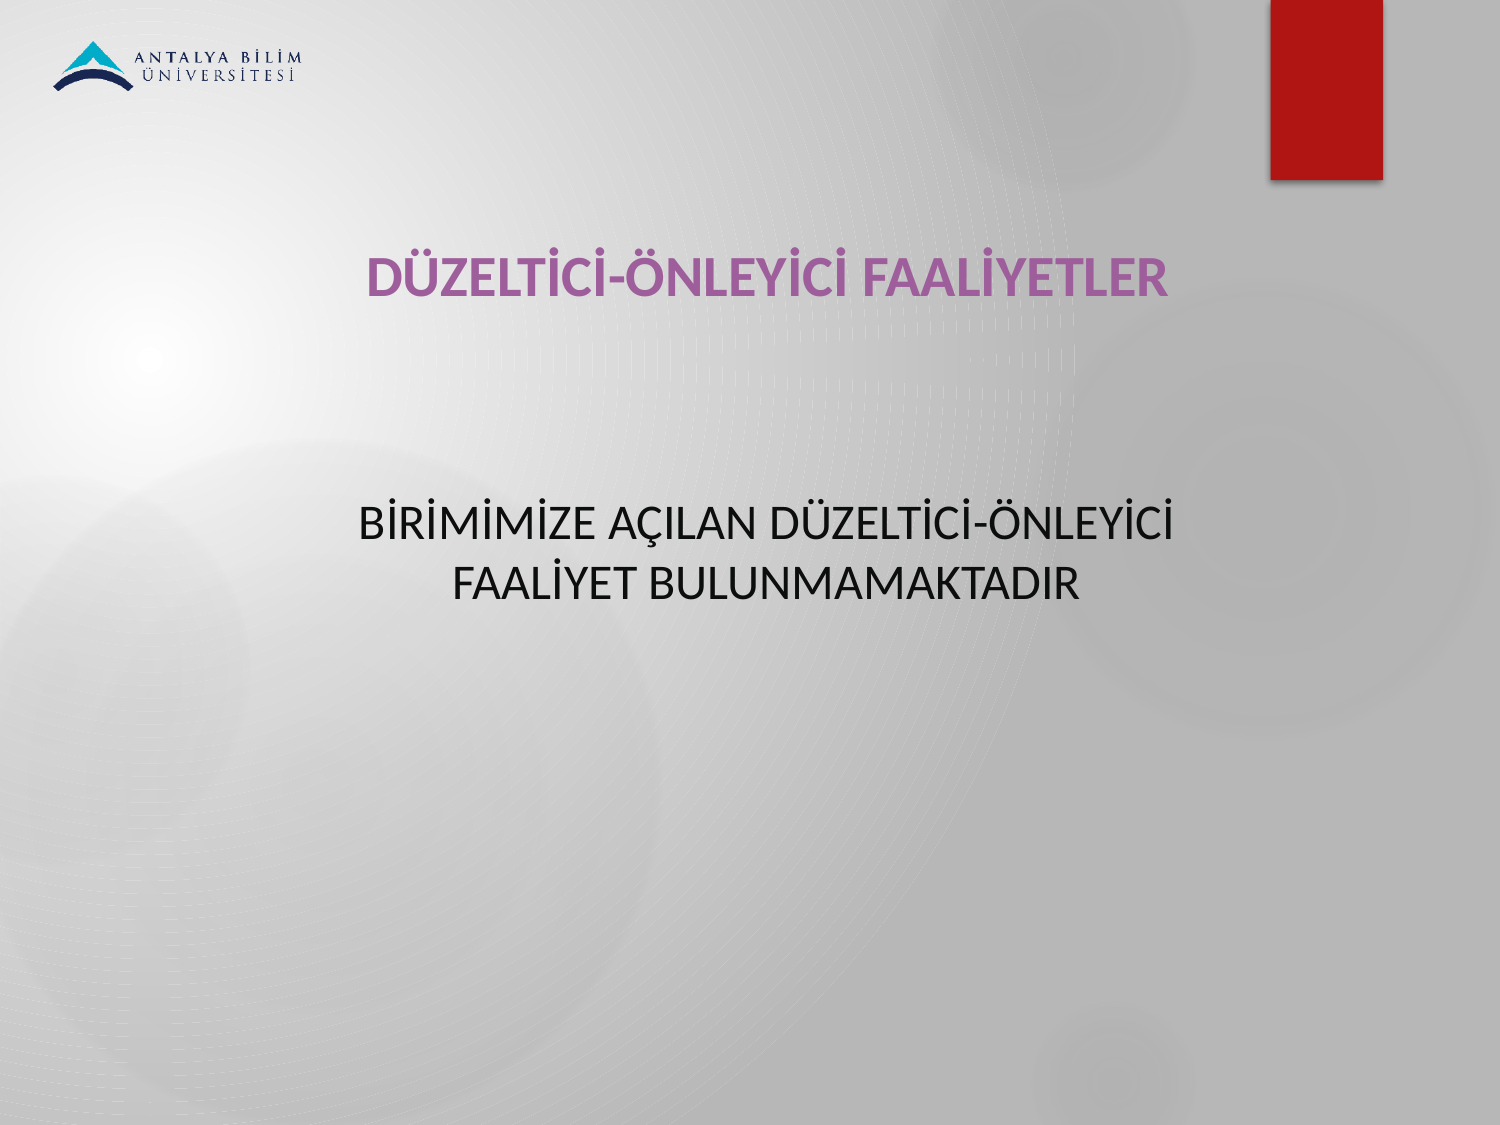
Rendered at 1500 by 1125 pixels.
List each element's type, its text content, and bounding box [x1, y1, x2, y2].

text_box BİRİMİMİZE AÇILAN DÜZELTİCİ-ÖNLEYİCİ FAALİYET BULUNMAMAKTADIR [330, 482, 1204, 618]
text_box DÜZELTİCİ-ÖNLEYİCİ FAALİYETLER [277, 224, 1259, 331]
picture [52, 39, 302, 93]
